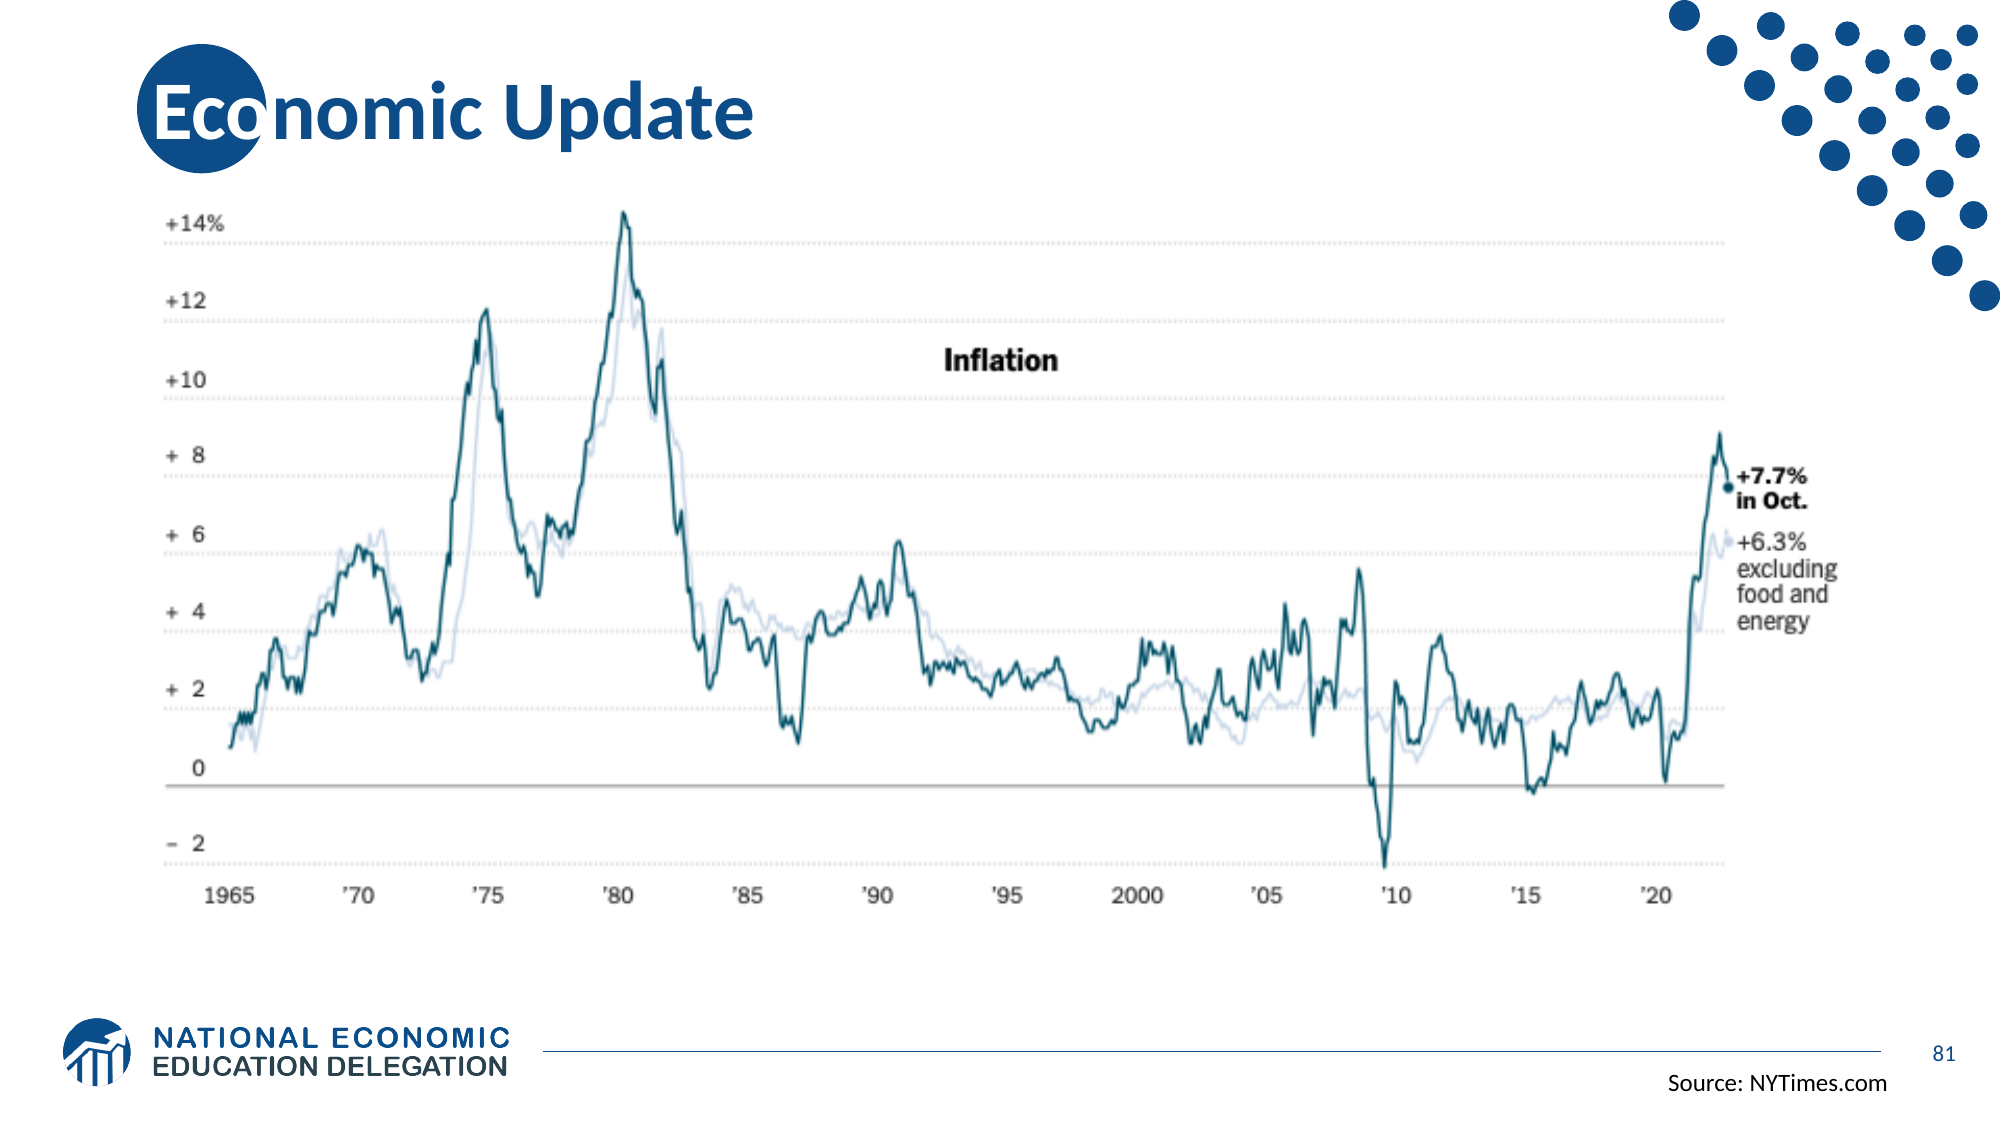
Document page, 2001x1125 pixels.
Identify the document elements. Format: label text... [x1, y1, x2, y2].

picture [151, 194, 1848, 931]
slide_number 81 [1521, 1022, 1972, 1082]
title Economic Update [137, 3, 1863, 221]
text_box Source: NYTimes.com [1653, 1059, 1904, 1104]
picture [55, 1013, 520, 1091]
